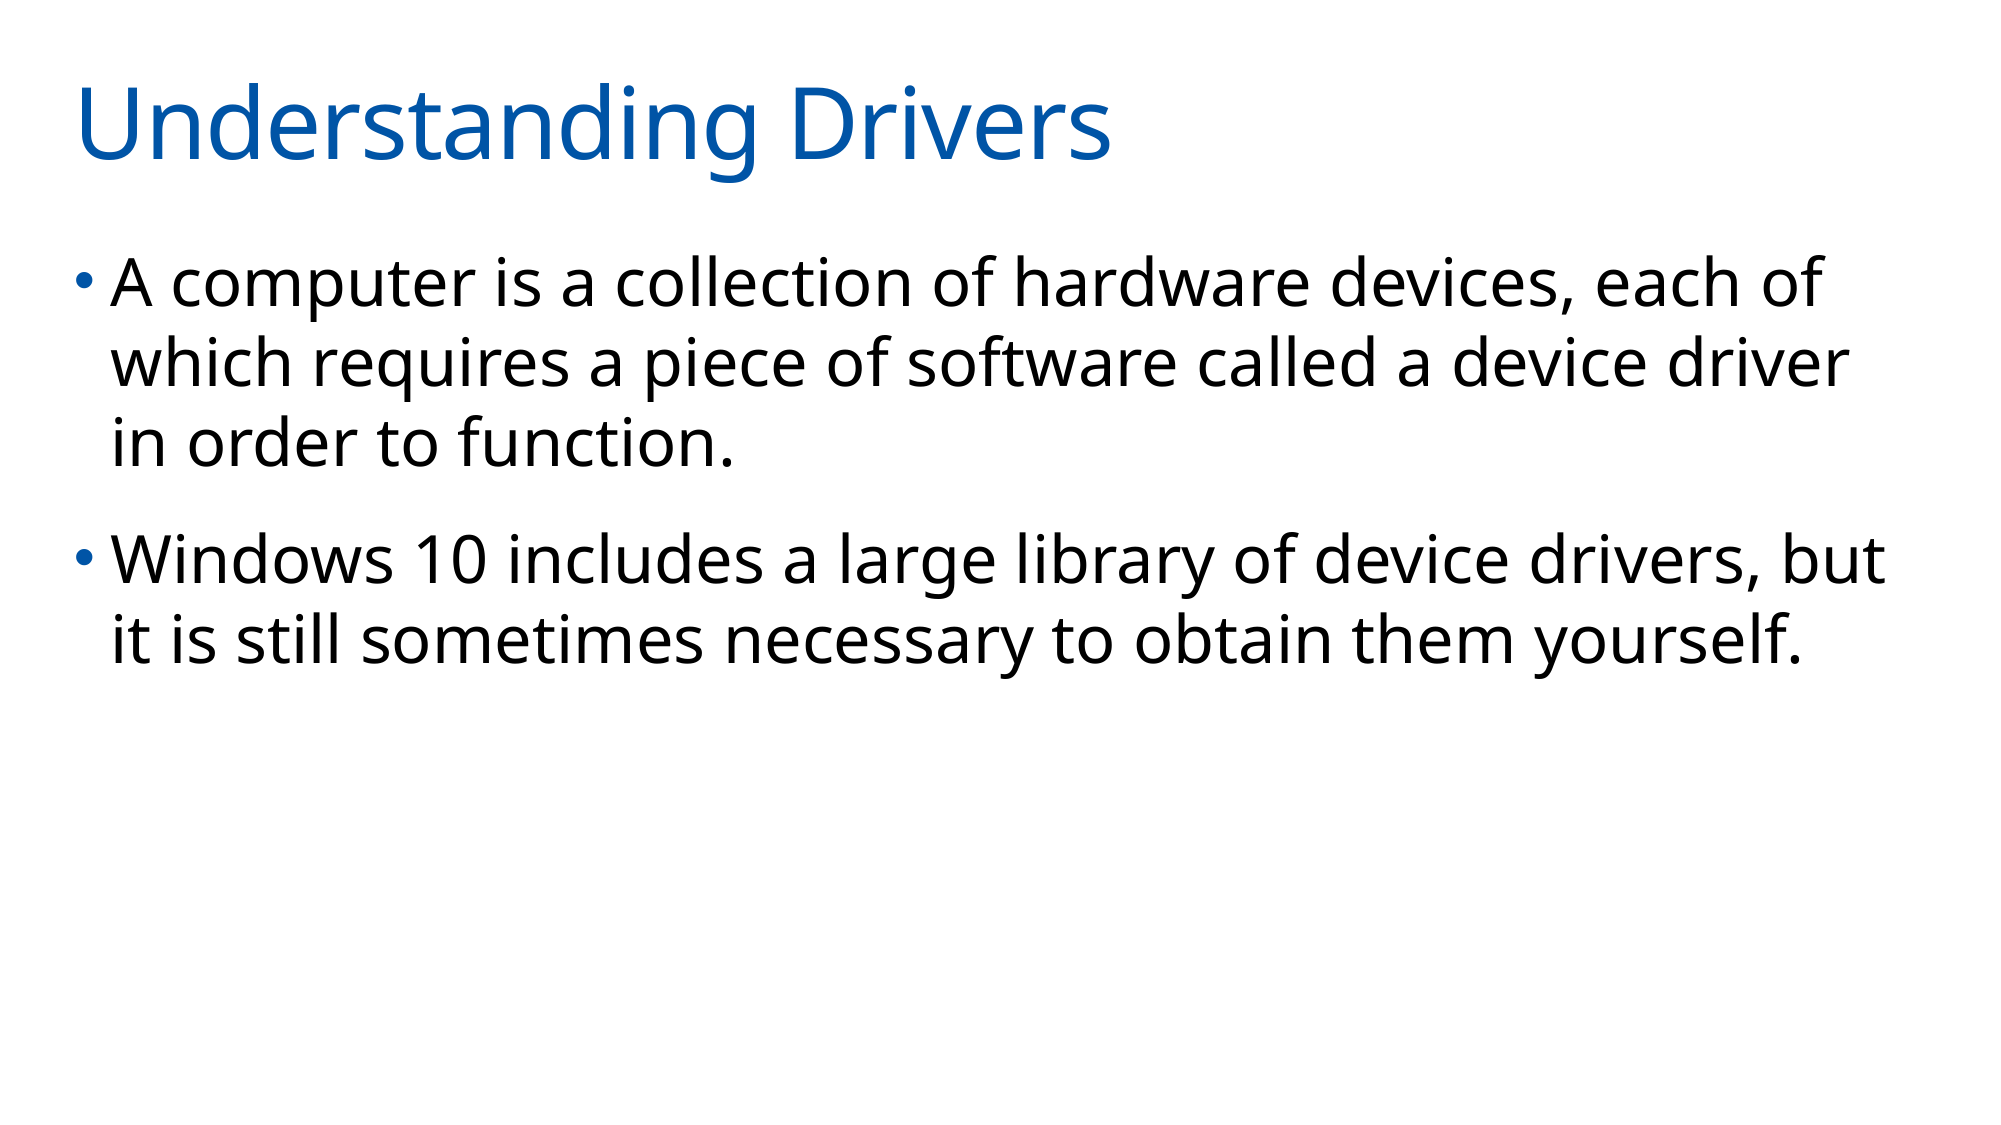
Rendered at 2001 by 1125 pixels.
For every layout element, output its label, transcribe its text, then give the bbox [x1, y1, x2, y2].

list A computer is a collection of hardware devices, each of which requires a piece of software called a device driver in order to function. Windows 10 includes a large library of device drivers, but it is still sometimes necessary to obtain them yourself. [58, 224, 1942, 771]
title Understanding Drivers [58, 58, 1942, 206]
